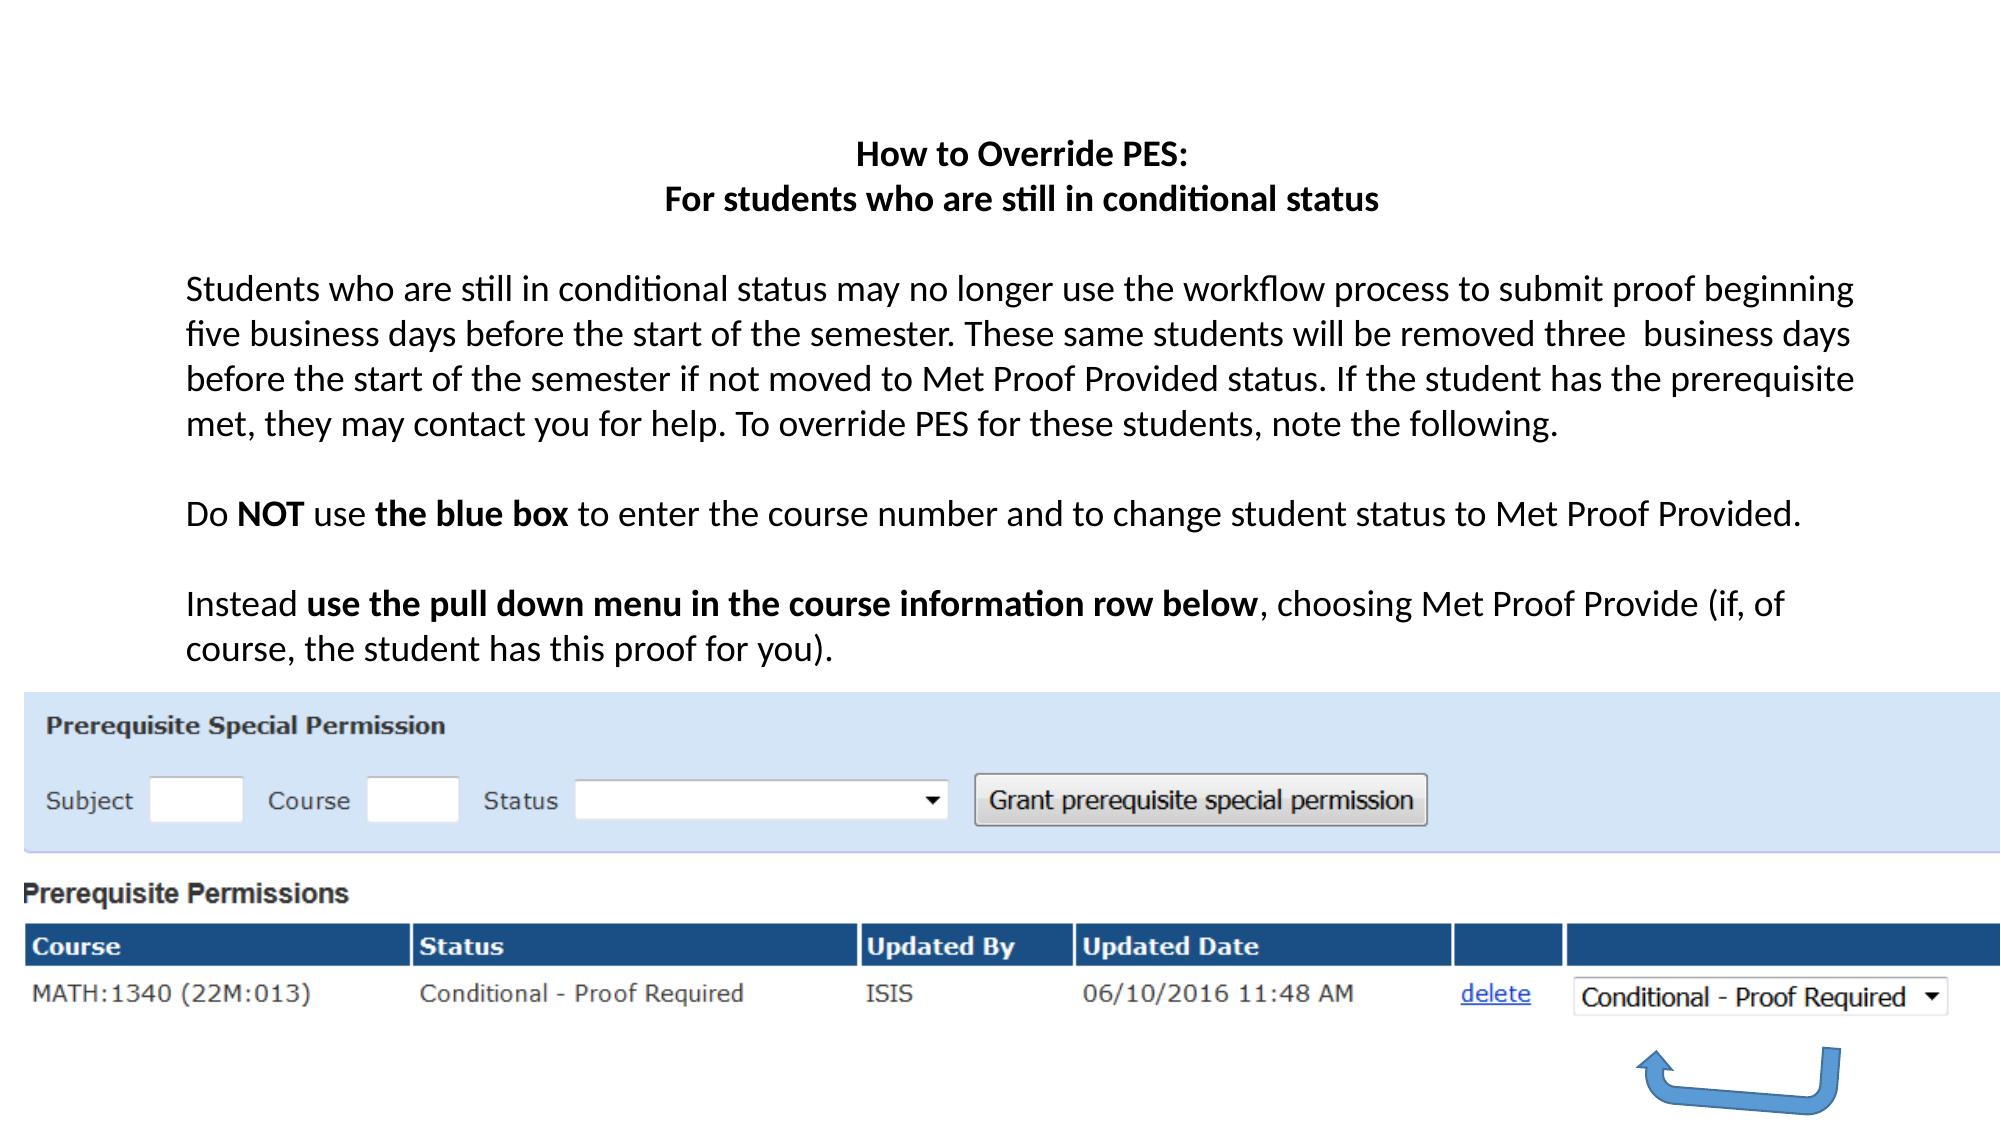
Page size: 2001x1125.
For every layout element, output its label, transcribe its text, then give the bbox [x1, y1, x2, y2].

text_box How to Override PES: For students who are still in conditional status Students who are still in conditional status may no longer use the workflow process to submit proof beginning five business days before the start of the semester. These same students will be removed three business days before the start of the semester if not moved to Met Proof Provided status. If the student has the prerequisite met, they may contact you for help. To override PES for these students, note the following. Do NOT use the blue box to enter the course number and to change student status to Met Proof Provided. Instead use the pull down menu in the course information row below, choosing Met Proof Provide (if, of course, the student has this proof for you). [171, 121, 1883, 692]
picture [24, 692, 2000, 1071]
text_box [1645, 1071, 1840, 1116]
